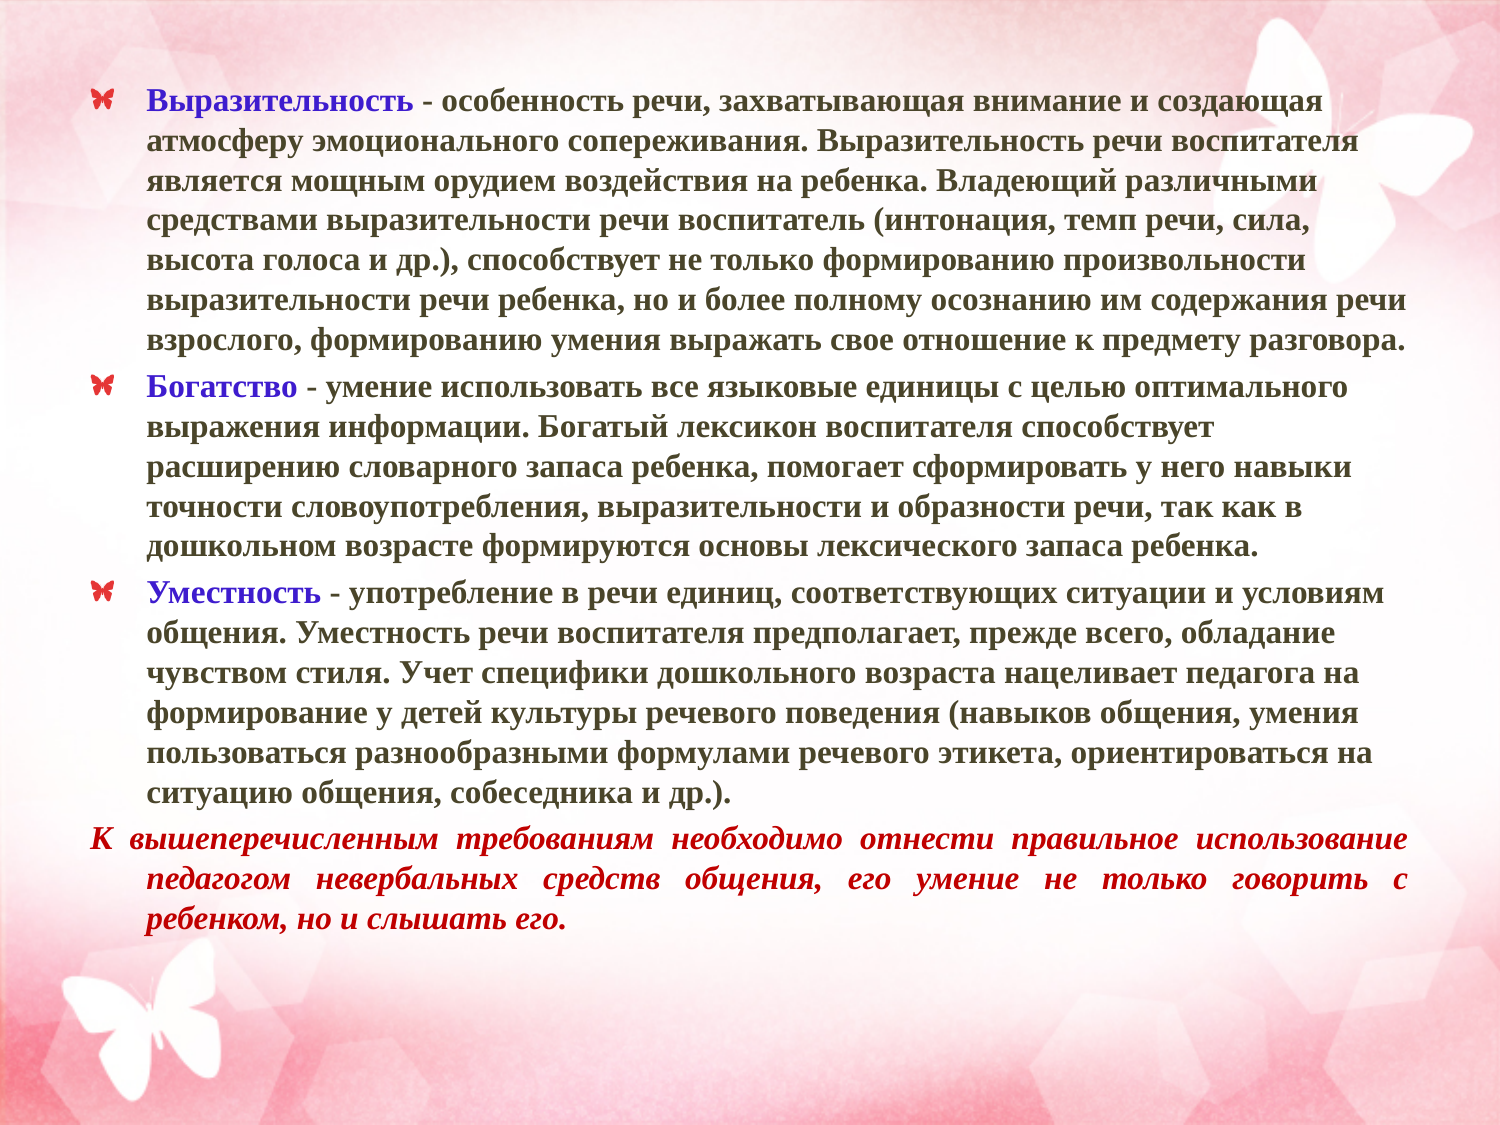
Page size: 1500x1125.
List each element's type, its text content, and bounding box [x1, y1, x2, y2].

picture [0, 0, 1500, 1125]
list Выразительность - особенность речи, захватывающая внимание и создающая атмосферу эмоционального сопереживания. Выразительность речи воспитателя является мощным орудием воздействия на ребенка. Владеющий различными средствами выразительности речи воспитатель (интонация, темп речи, сила, высота голоса и др.), способствует не только формированию произвольности выразительности речи ребенка, но и более полному осознанию им содержания речи взрослого, формированию умения выражать свое отношение к предмету разговора. Богатство - умение использовать все языковые единицы с целью оптимального выражения информации. Богатый лексикон воспитателя способствует расширению словарного запаса ребенка, помогает сформировать у него навыки точности словоупотребления, выразительности и образности речи, так как в дошкольном возрасте формируются основы лексического запаса ребенка. Уместность - употребление в речи единиц, соответствующих ситуации и условиям общения. Уместность речи воспитателя предполагает, прежде всего, обладание чувством стиля. Учет специфики дошкольного возраста нацеливает педагога на формирование у детей культуры речевого поведения (навыков общения, умения пользоваться разнообразными формулами речевого этикета, ориентироваться на ситуацию общения, собеседника и др.). К вышеперечисленным требованиям необходимо отнести правильное использование педагогом невербальных средств общения, его умение не только говорить с ребенком, но и слышать его. [75, 70, 1425, 1005]
